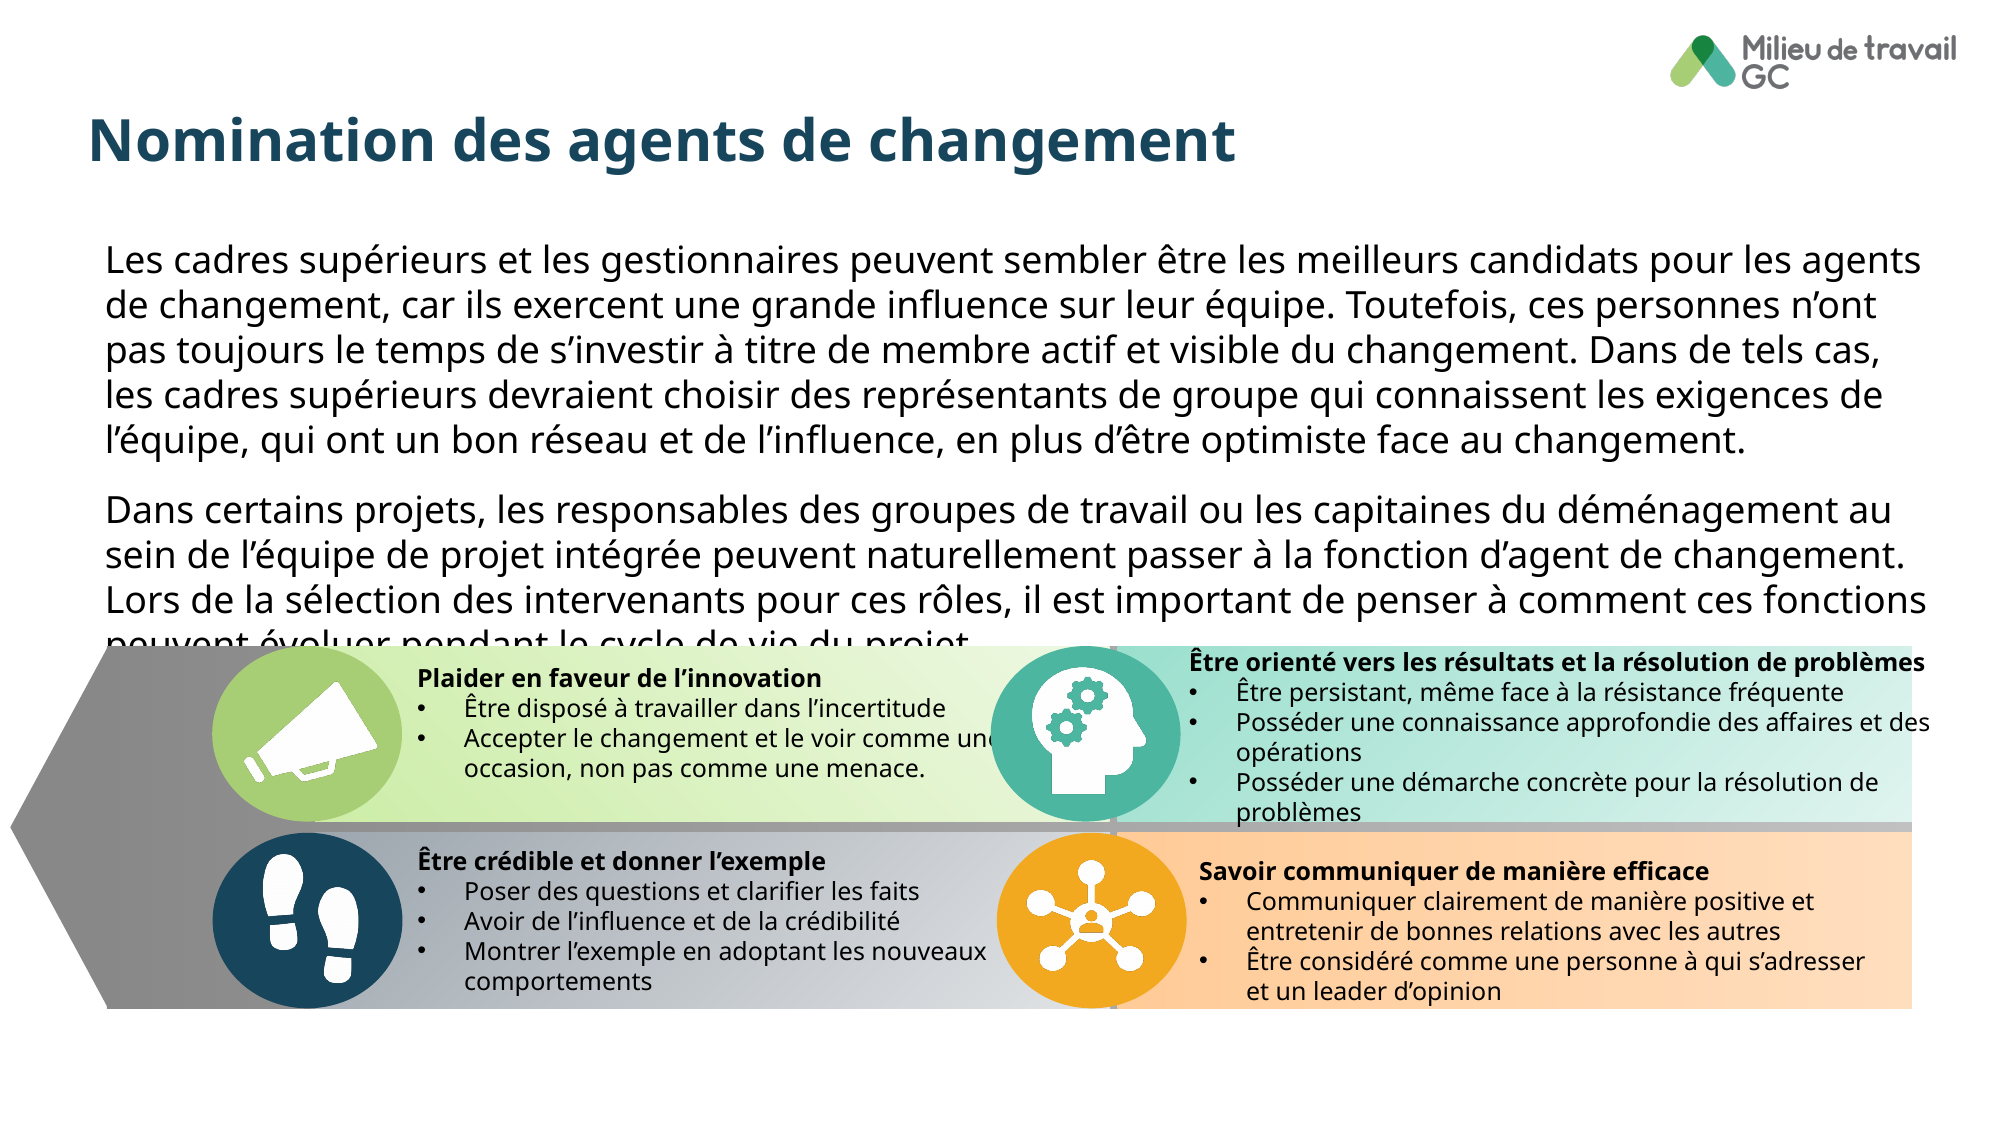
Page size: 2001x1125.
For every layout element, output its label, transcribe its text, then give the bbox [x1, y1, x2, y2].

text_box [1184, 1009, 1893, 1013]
text_box [9, 645, 110, 1009]
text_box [990, 646, 1912, 822]
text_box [212, 646, 990, 822]
picture [235, 848, 386, 989]
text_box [996, 832, 1912, 1009]
text_box Les cadres supérieurs et les gestionnaires peuvent sembler être les meilleurs candidats pour les agents de changement, car ils exercent une grande influence sur leur équipe. Toutefois, ces personnes n’ont pas toujours le temps de s’investir à titre de membre actif et visible du changement. Dans de tels cas, les cadres supérieurs devraient choisir des représentants de groupe qui connaissent les exigences de l’équipe, qui ont un bon réseau et de l’influence, en plus d’être optimiste face au changement. Dans certains projets, les responsables des groupes de travail ou les capitaines du déménagement au sein de l’équipe de projet intégrée peuvent naturellement passer à la fonction d’agent de changement. Lors de la sélection des intervenants pour ces rôles, il est important de penser à comment ces fonctions peuvent évoluer pendant le cycle de vie du projet. [90, 228, 1955, 673]
picture [1008, 658, 1170, 809]
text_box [212, 832, 996, 1009]
text_box Être orienté vers les résultats et la résolution de problèmes Être persistant, même face à la résistance fréquente Posséder une connaissance approfondie des affaires et des opérations Posséder une démarche concrète pour la résolution de problèmes [1174, 639, 1977, 834]
picture [1009, 841, 1172, 992]
title Nomination des agents de changement [72, 95, 1894, 181]
picture [1669, 33, 1958, 91]
picture [230, 656, 392, 807]
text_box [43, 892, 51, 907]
text_box [109, 645, 1174, 1009]
